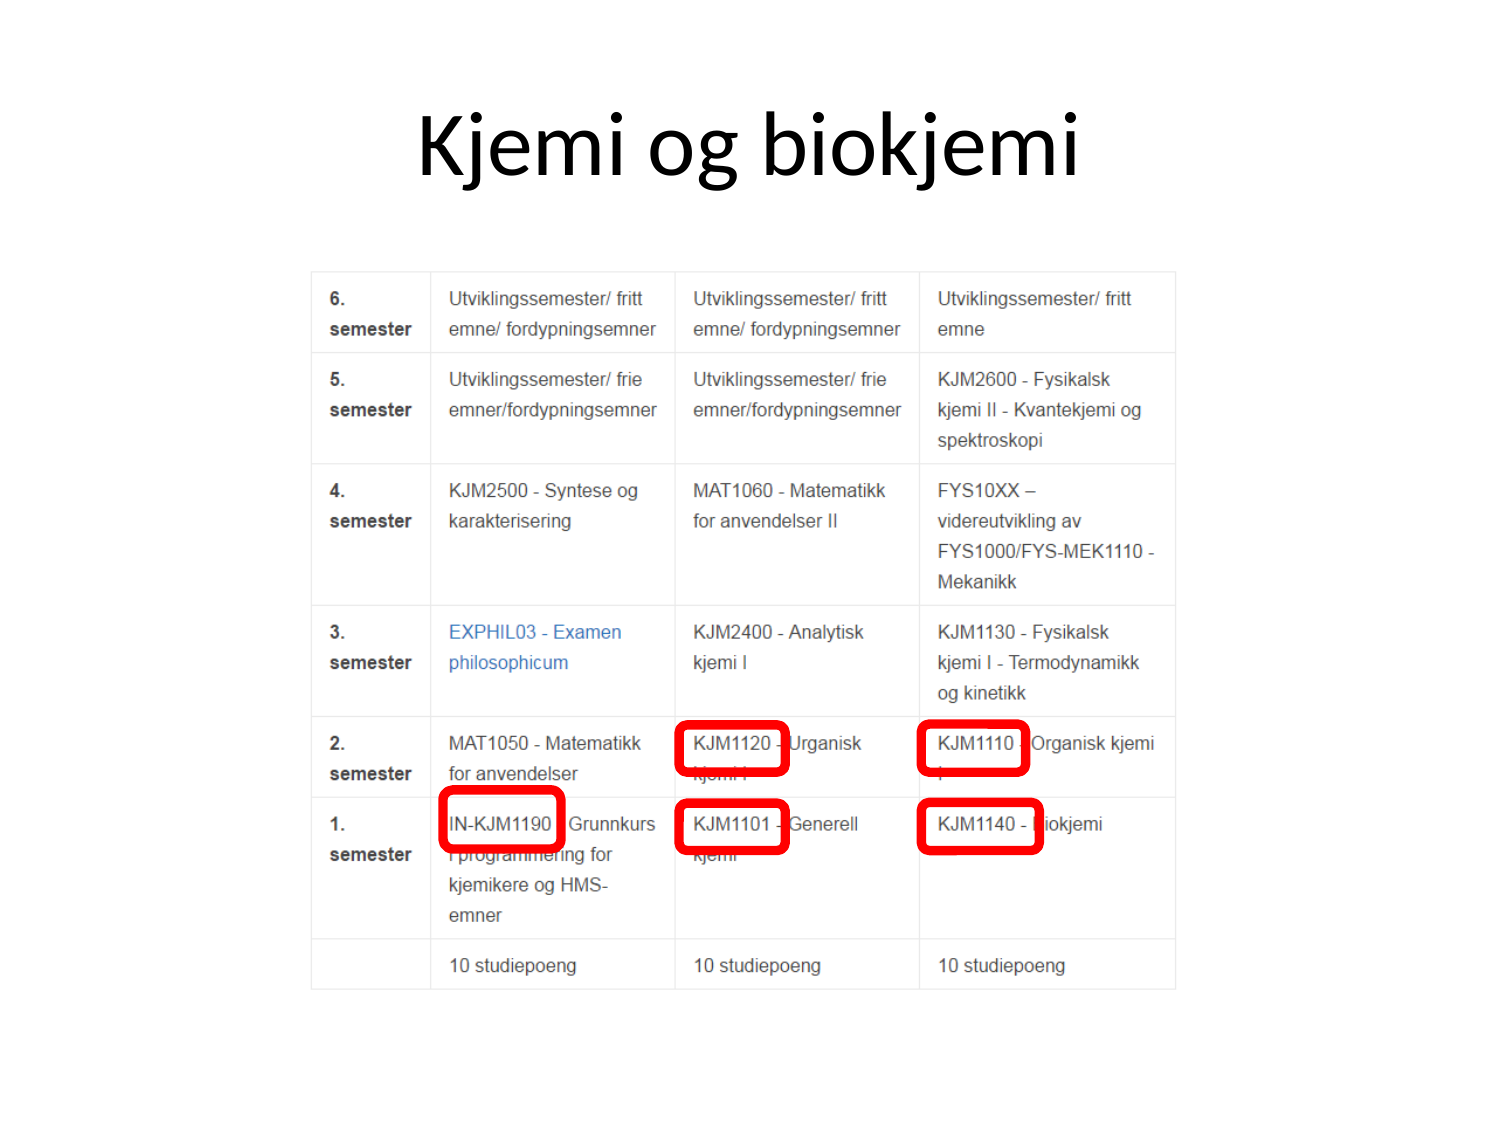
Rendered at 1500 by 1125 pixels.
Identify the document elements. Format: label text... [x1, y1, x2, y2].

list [297, 262, 1203, 1006]
title Kjemi og biokjemi [75, 45, 1425, 233]
